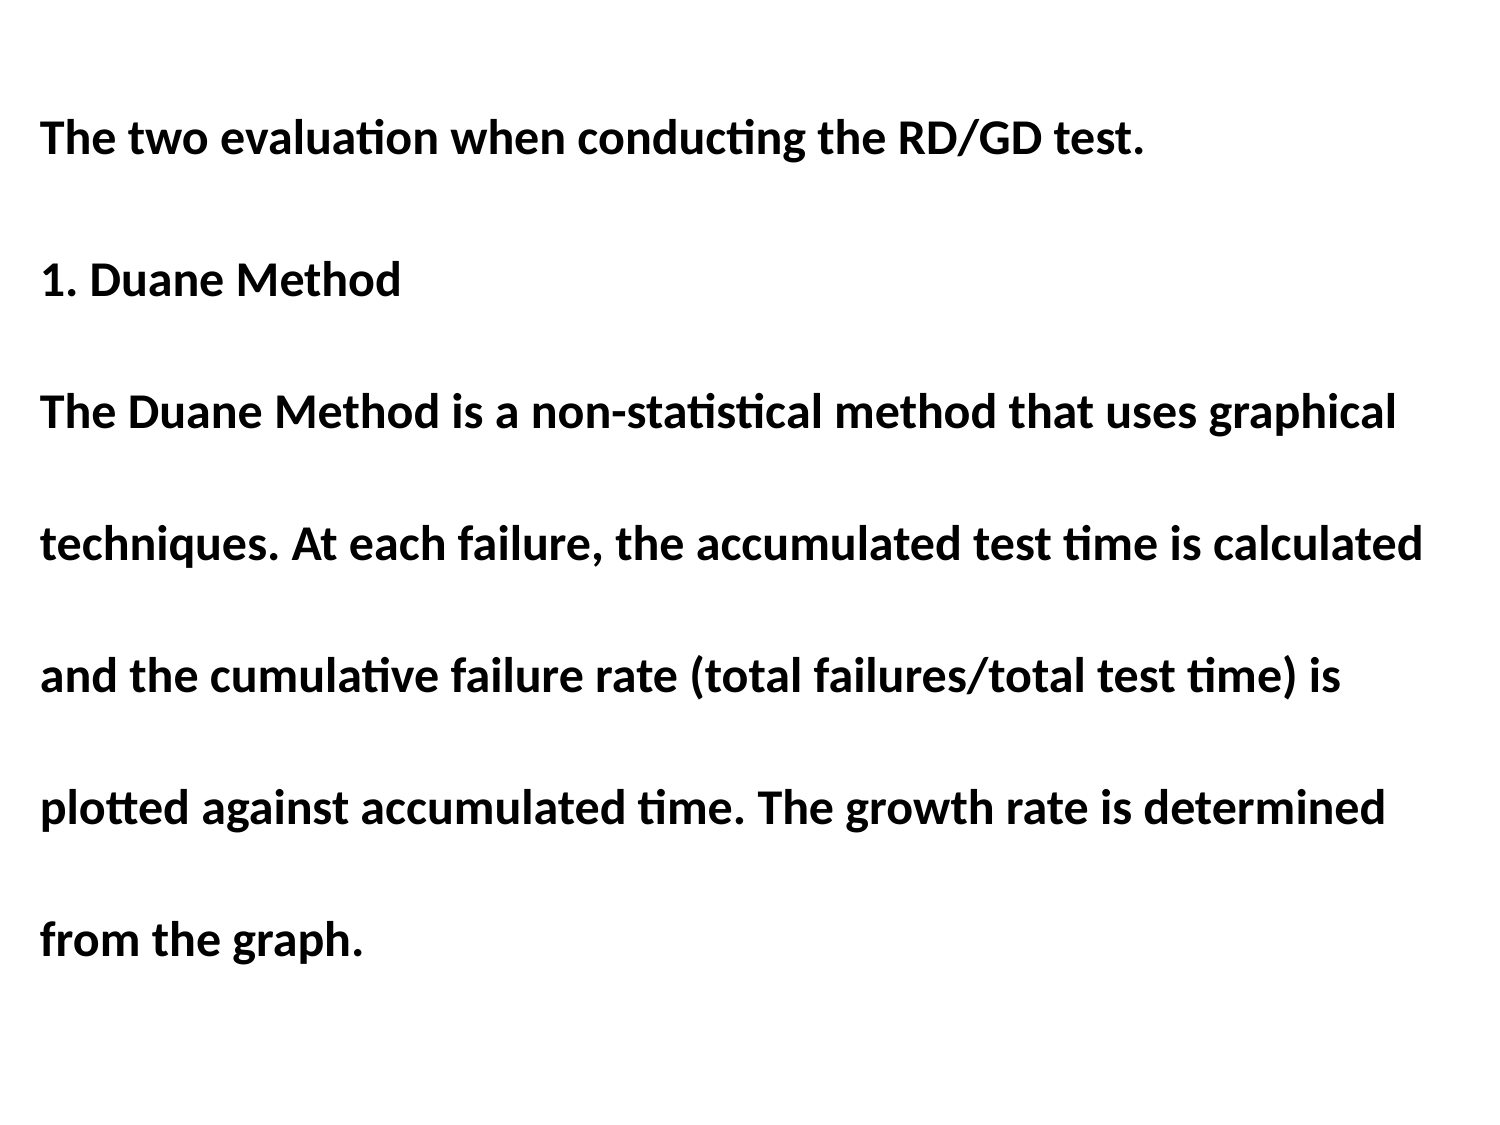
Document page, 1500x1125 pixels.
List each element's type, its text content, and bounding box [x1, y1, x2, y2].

list The two evaluation when conducting the RD/GD test. 1. Duane Method The Duane Method is a non-statistical method that uses graphical techniques. At each failure, the accumulated test time is calculated and the cumulative failure rate (total failures/total test time) is plotted against accumulated time. The growth rate is determined from the graph. [24, 24, 1463, 1088]
